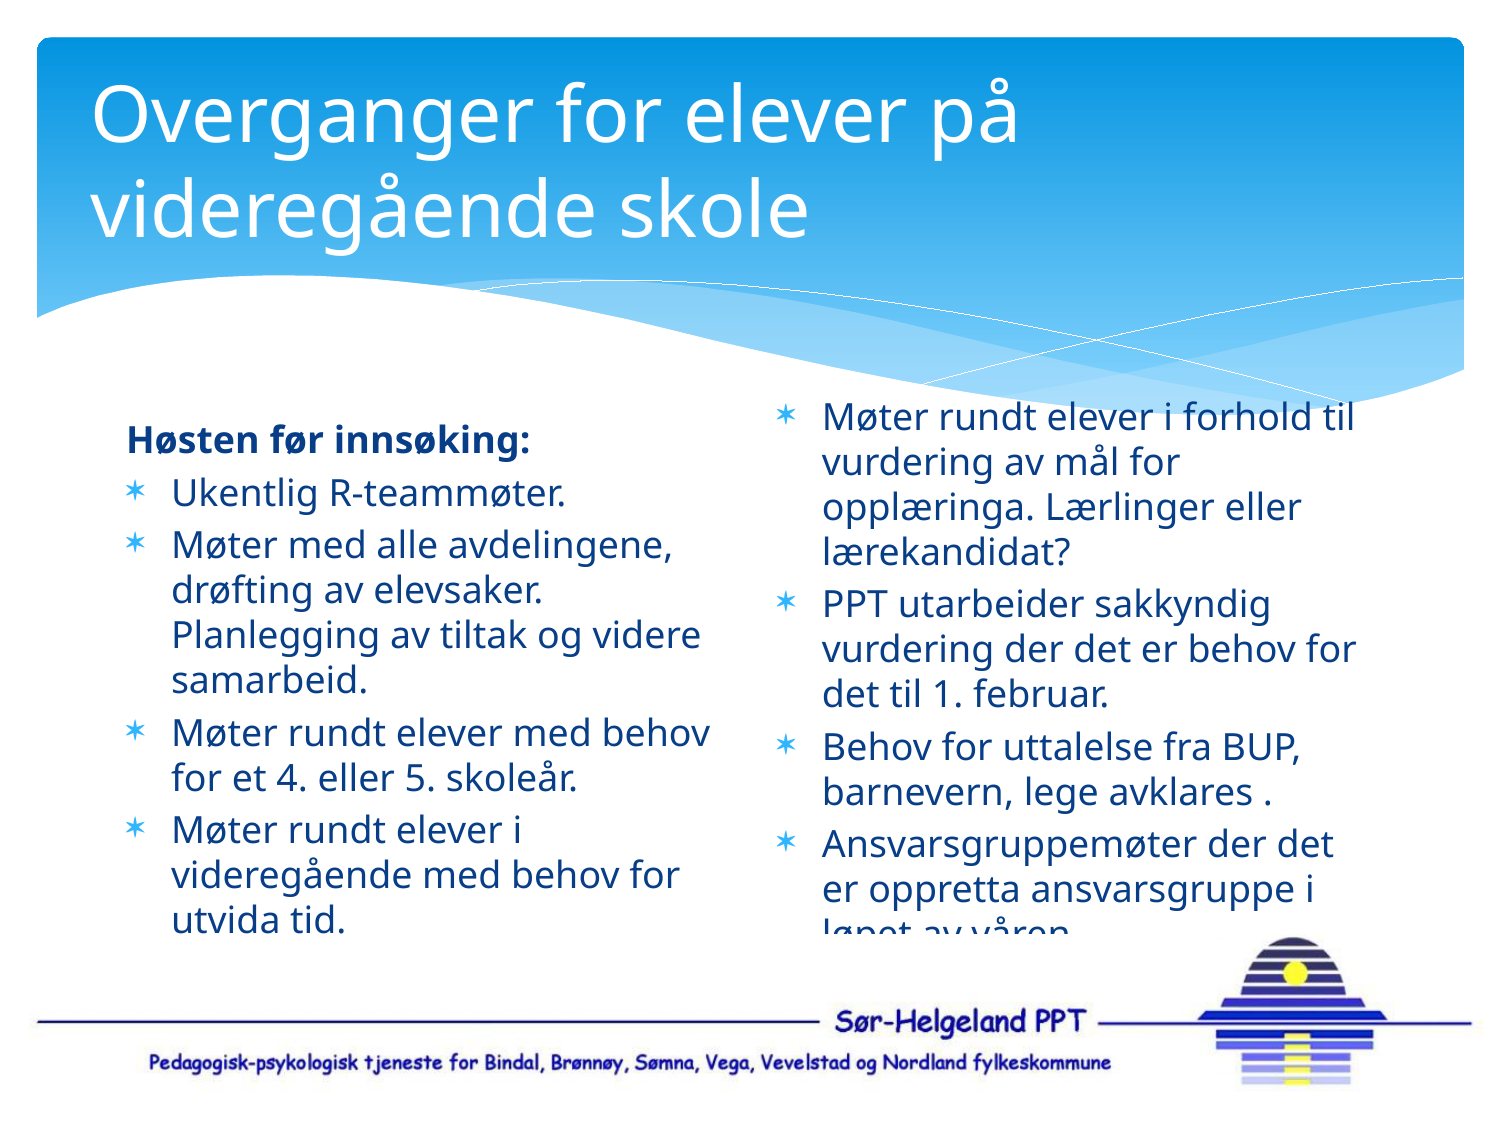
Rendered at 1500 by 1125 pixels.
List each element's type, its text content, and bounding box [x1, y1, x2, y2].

list Møter rundt elever i forhold til vurdering av mål for opplæringa. Lærlinger eller lærekandidat? PPT utarbeider sakkyndig vurdering der det er behov for det til 1. februar. Behov for uttalelse fra BUP, barnevern, lege avklares . Ansvarsgruppemøter der det er oppretta ansvarsgruppe i løpet av våren. [761, 385, 1389, 932]
picture [29, 933, 1500, 1099]
list Høsten før innsøking: Ukentlig R-teammøter. Møter med alle avdelingene, drøfting av elevsaker. Planlegging av tiltak og videre samarbeid. Møter rundt elever med behov for et 4. eller 5. skoleår. Møter rundt elever i videregående med behov for utvida tid. [111, 408, 738, 932]
title Overganger for elever på videregående skole [75, 55, 1425, 261]
